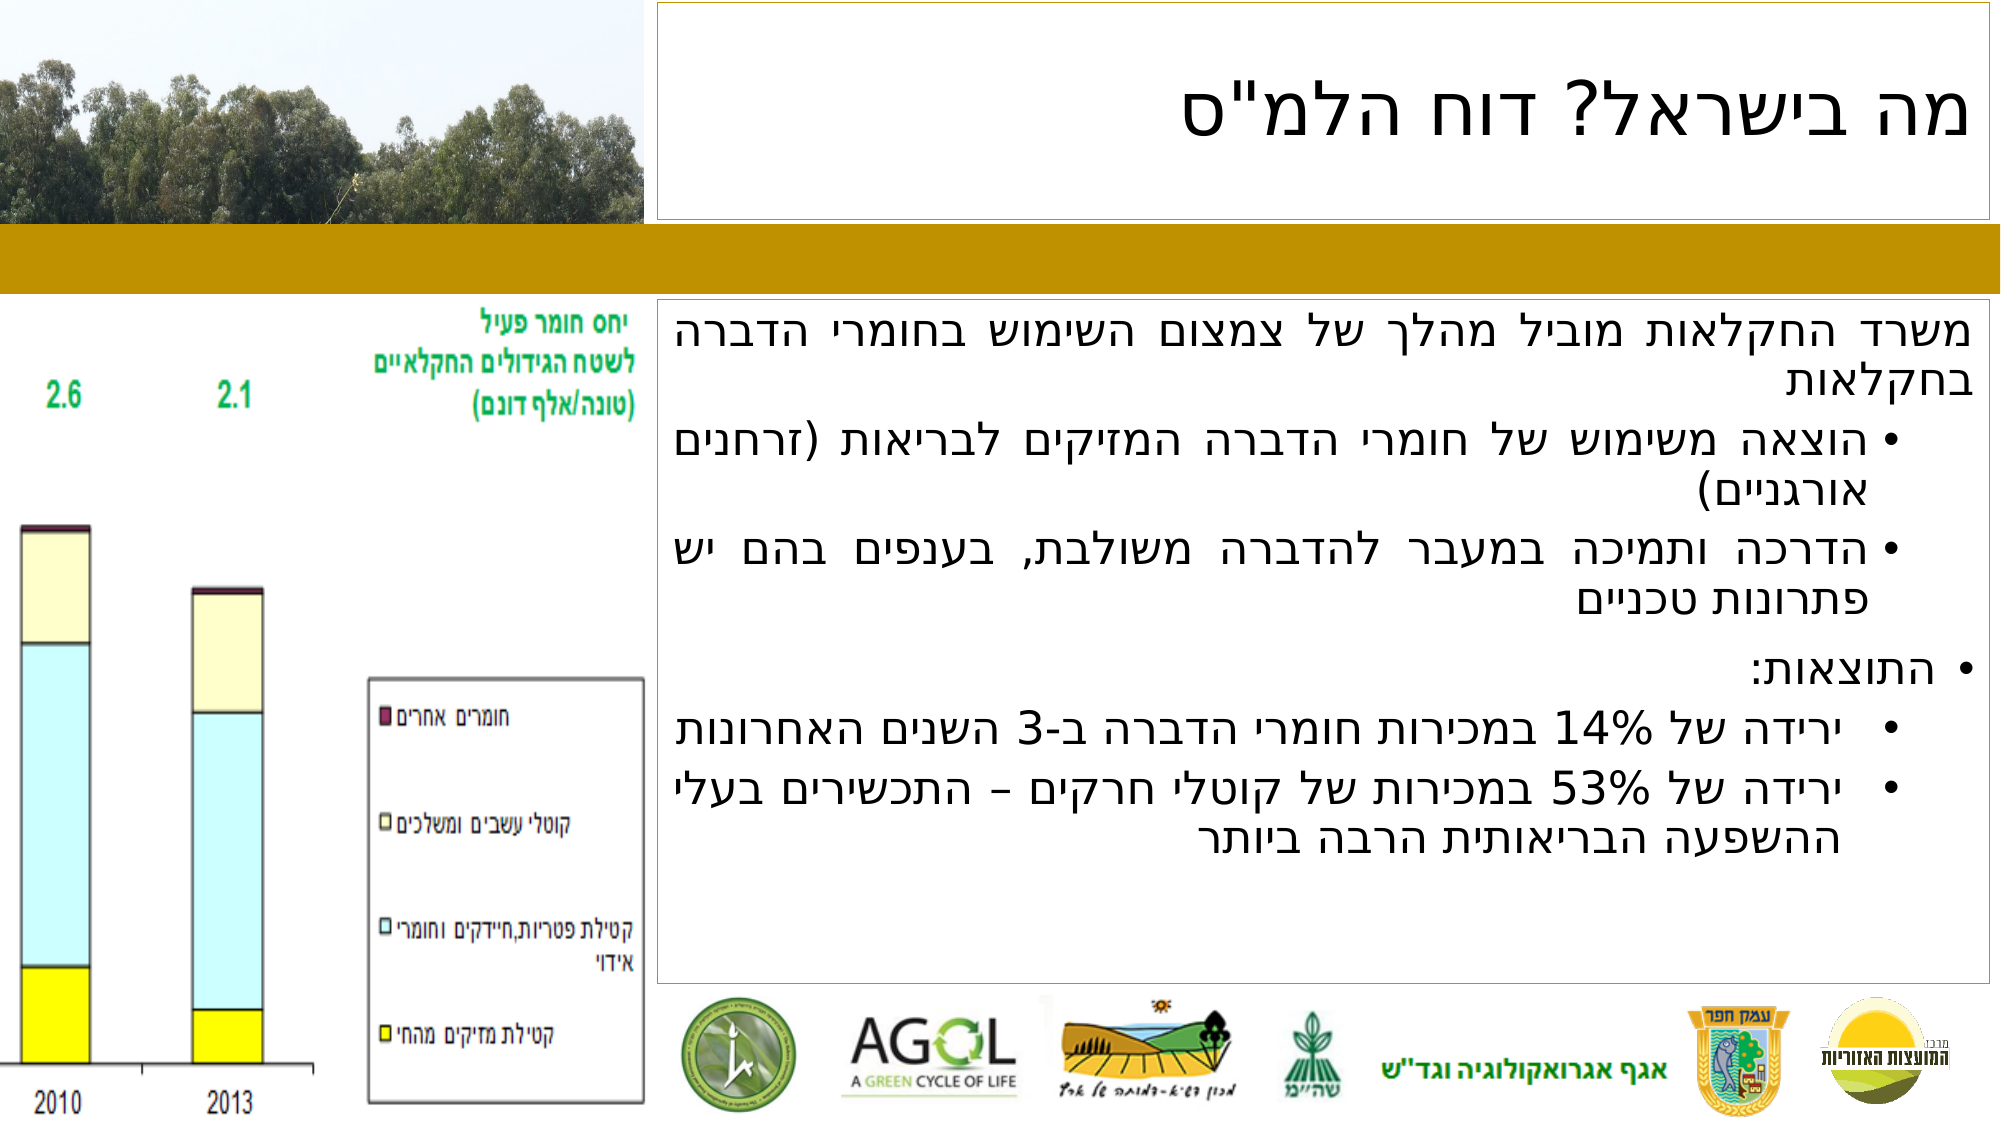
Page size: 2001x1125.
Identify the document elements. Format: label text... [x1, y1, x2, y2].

title מה בישראל? דוח הלמ"ס [657, 2, 1990, 220]
picture [835, 995, 1276, 1122]
picture [0, 0, 644, 224]
picture [0, 294, 824, 1125]
picture [1683, 983, 1995, 1120]
list משרד החקלאות מוביל מהלך של צמצום השימוש בחומרי הדברה בחקלאות הוצאה משימוש של חומרי הדברה המזיקים לבריאות (זרחנים אורגניים) הדרכה ותמיכה במעבר להדברה משולבת, בענפים בהם יש פתרונות טכניים התוצאות: ירידה של 14% במכירות חומרי הדברה ב-3 השנים האחרונות ירידה של 53% במכירות של קוטלי חרקים – התכשירים בעלי ההשפעה הבריאותית הרבה ביותר [658, 299, 1990, 984]
picture [1277, 987, 1678, 1125]
